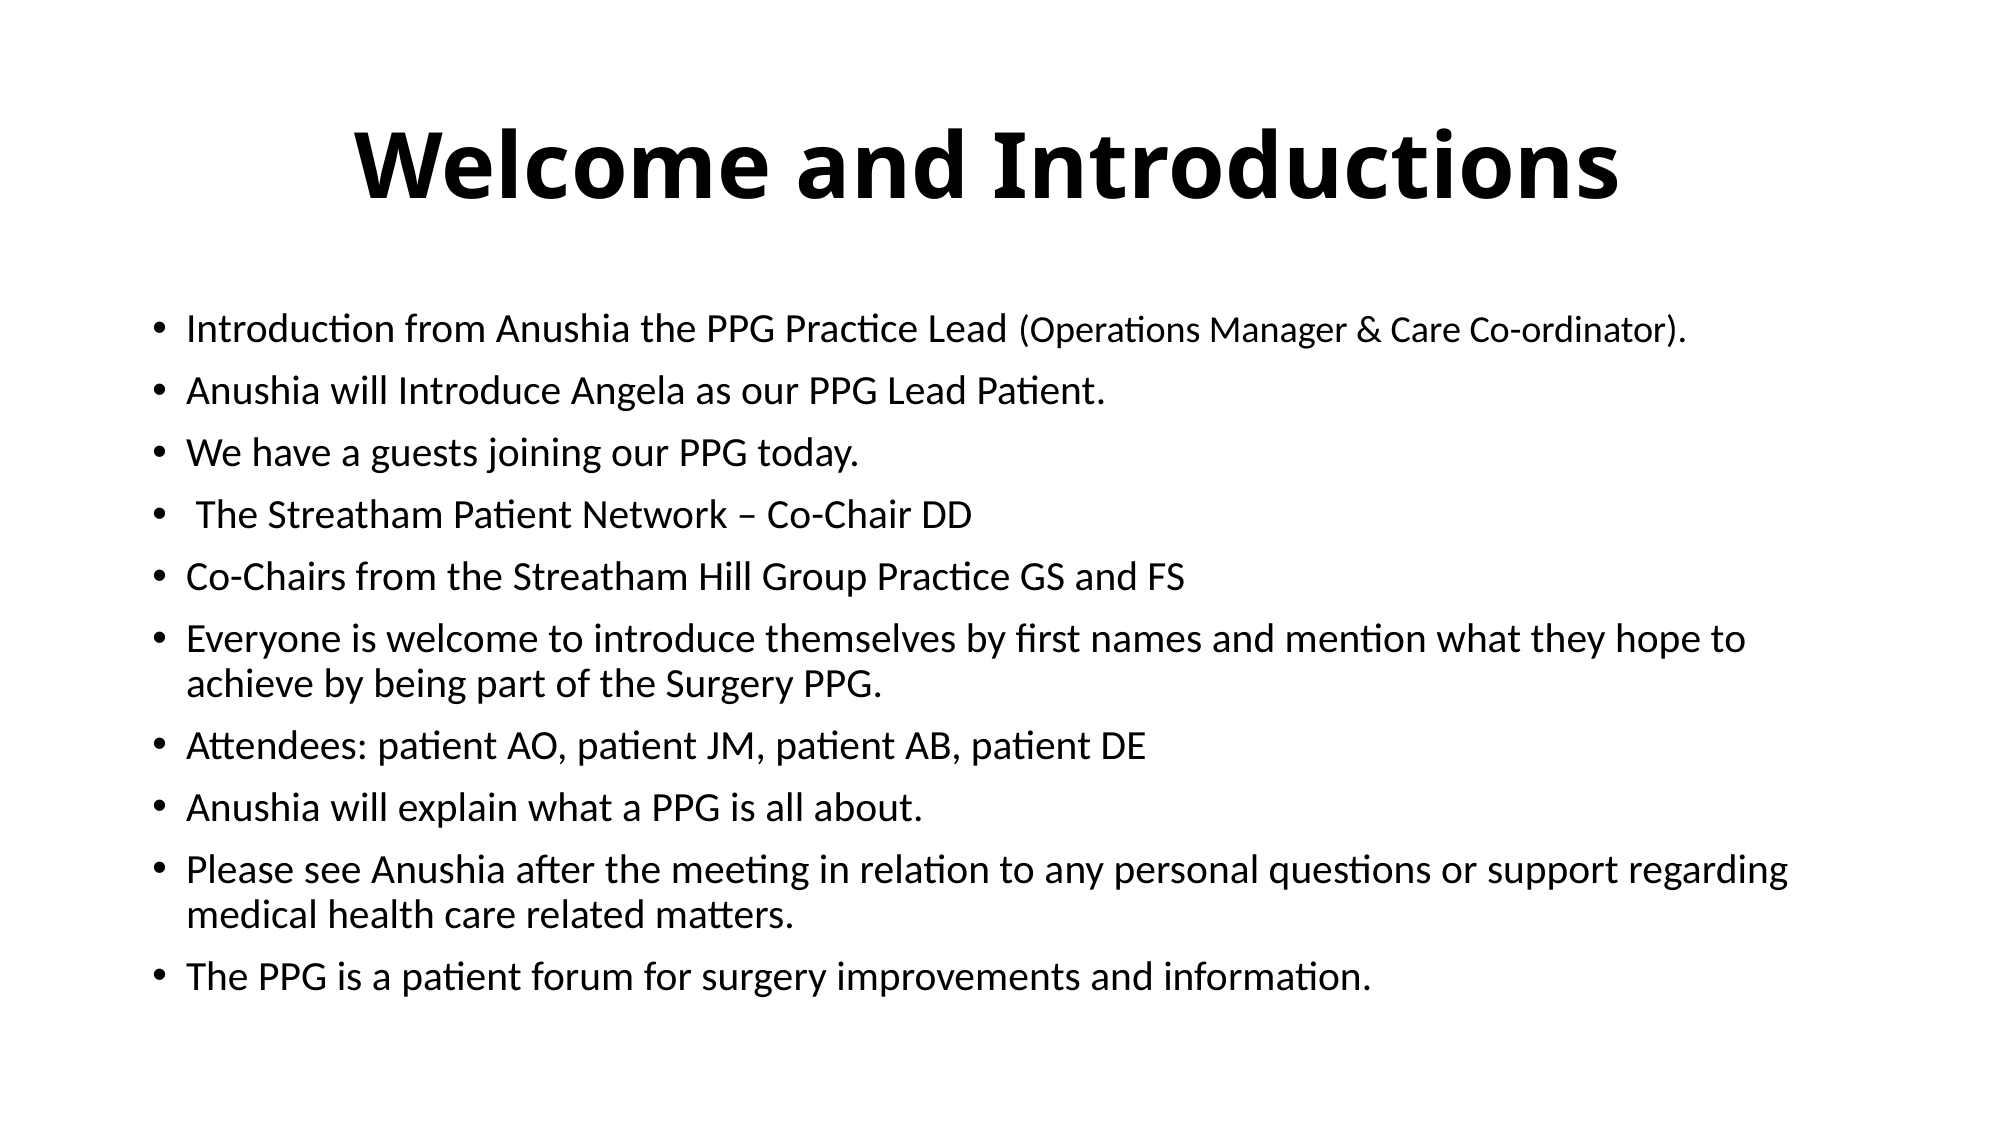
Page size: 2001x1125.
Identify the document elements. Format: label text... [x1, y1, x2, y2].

title Welcome and Introductions [137, 59, 1863, 278]
list Introduction from Anushia the PPG Practice Lead (Operations Manager & Care Co-ordinator). Anushia will Introduce Angela as our PPG Lead Patient. We have a guests joining our PPG today. The Streatham Patient Network – Co-Chair DD Co-Chairs from the Streatham Hill Group Practice GS and FS Everyone is welcome to introduce themselves by first names and mention what they hope to achieve by being part of the Surgery PPG. Attendees: patient AO, patient JM, patient AB, patient DE Anushia will explain what a PPG is all about. Please see Anushia after the meeting in relation to any personal questions or support regarding medical health care related matters. The PPG is a patient forum for surgery improvements and information. [137, 299, 1863, 1014]
